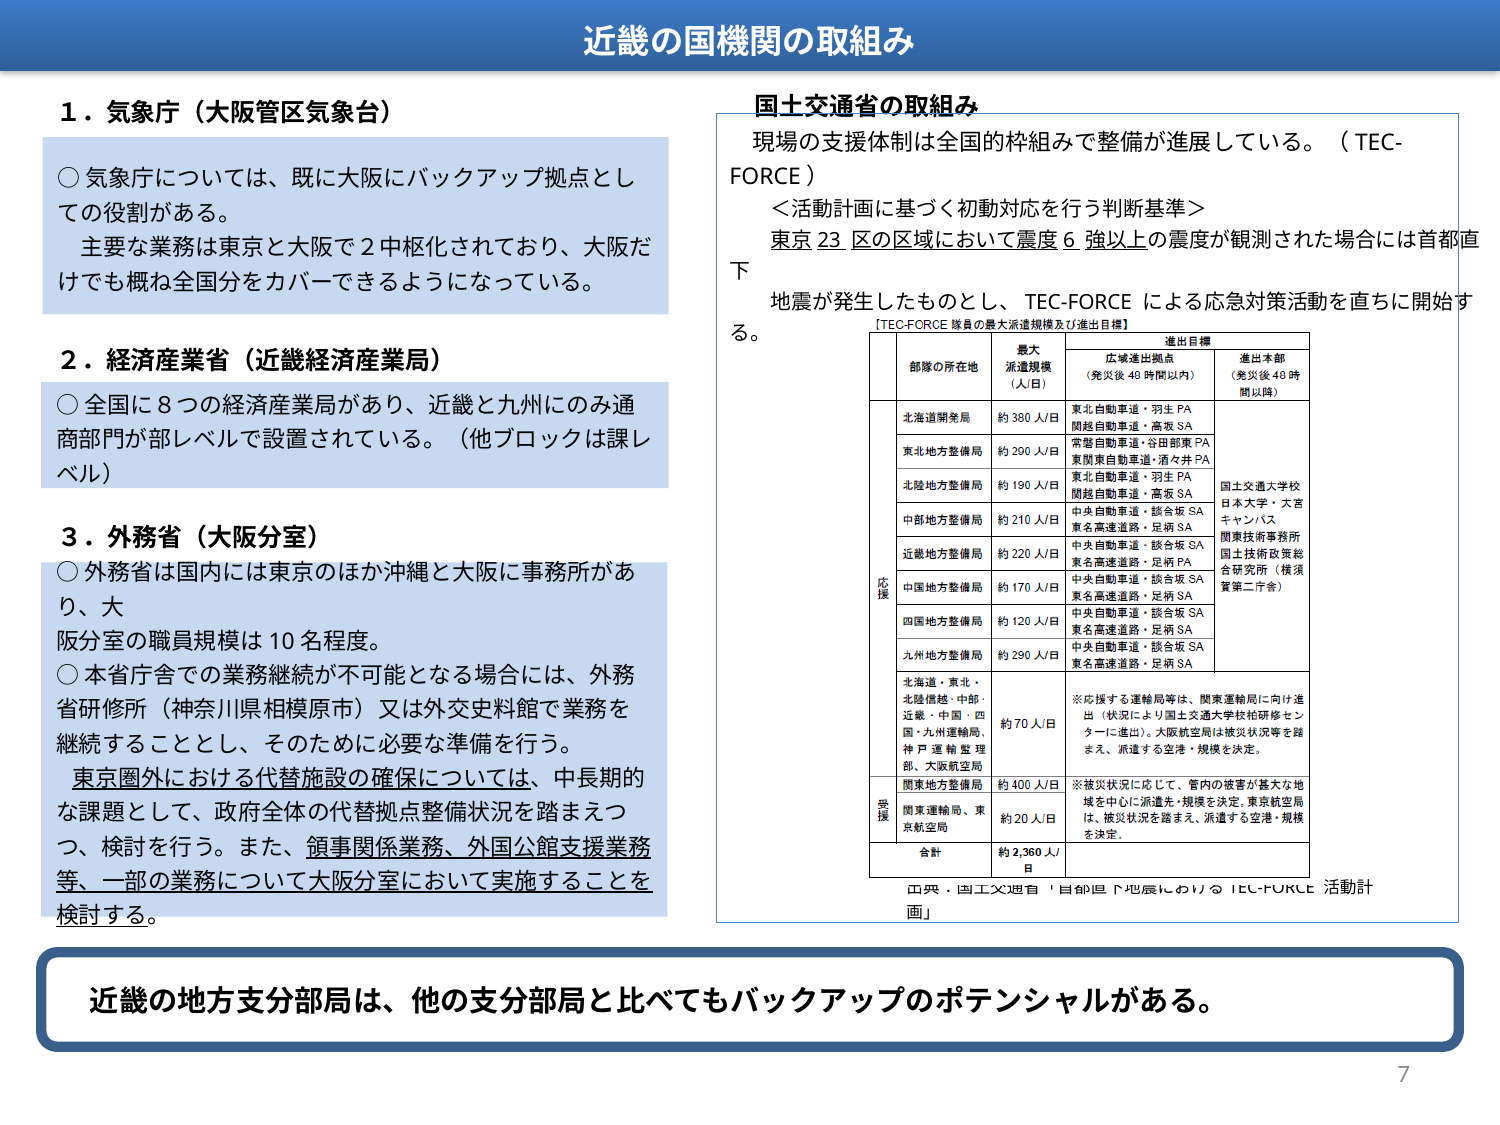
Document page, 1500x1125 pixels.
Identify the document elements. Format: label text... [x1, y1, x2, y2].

text_box ○全国に８つの経済産業局があり、近畿と九州にのみ通商部門が部レベルで設置されている。（他ブロックは課レベル） [39, 380, 671, 490]
picture [862, 314, 1318, 885]
slide_number 7 [1074, 1049, 1425, 1103]
text_box 国土交通省の取組み 現場の支援体制は全国的枠組みで整備が進展している。（TEC-FORCE） ＜活動計画に基づく初動対応を行う判断基準＞ 東京23 区の区域において震度6 強以上の震度が観測された場合には首都直下 地震が発生したものとし、TEC-FORCE による応急対策活動を直ちに開始する。 [712, 111, 1500, 289]
text_box ３．外務省（大阪分室） [41, 501, 565, 560]
text_box １．気象庁（大阪管区気象台） [39, 79, 563, 139]
text_box 近畿の地方支分部局は、他の支分部局と比べてもバックアップのポテンシャルがある。 [39, 950, 1461, 1049]
text_box 出典：国土交通省「首都直下地震におけるTEC-FORCE 活動計画」 [890, 923, 1414, 931]
text_box [716, 113, 1459, 923]
text_box 近畿の国機関の取組み [0, 0, 1500, 71]
text_box ○気象庁については、既に大阪にバックアップ拠点としての役割がある。 主要な業務は東京と大阪で２中枢化されており、大阪だけでも概ね全国分をカバーできるようになっている。 [41, 135, 671, 316]
text_box ２．経済産業省（近畿経済産業局） [39, 324, 563, 380]
text_box ○外務省は国内には東京のほか沖縄と大阪に事務所があり、大 阪分室の職員規模は10名程度。 ○本省庁舎での業務継続が不可能となる場合には、外務省研修所（神奈川県相模原市）又は外交史料館で業務を継続することとし、そのために必要な準備を行う。 東京圏外における代替施設の確保については、中長期的な課題として、政府全体の代替拠点整備状況を踏まえつつ、検討を行う。また、領事関係業務、外国公館支援業務等、一部の業務について大阪分室において実施することを検討する。 [39, 560, 669, 919]
